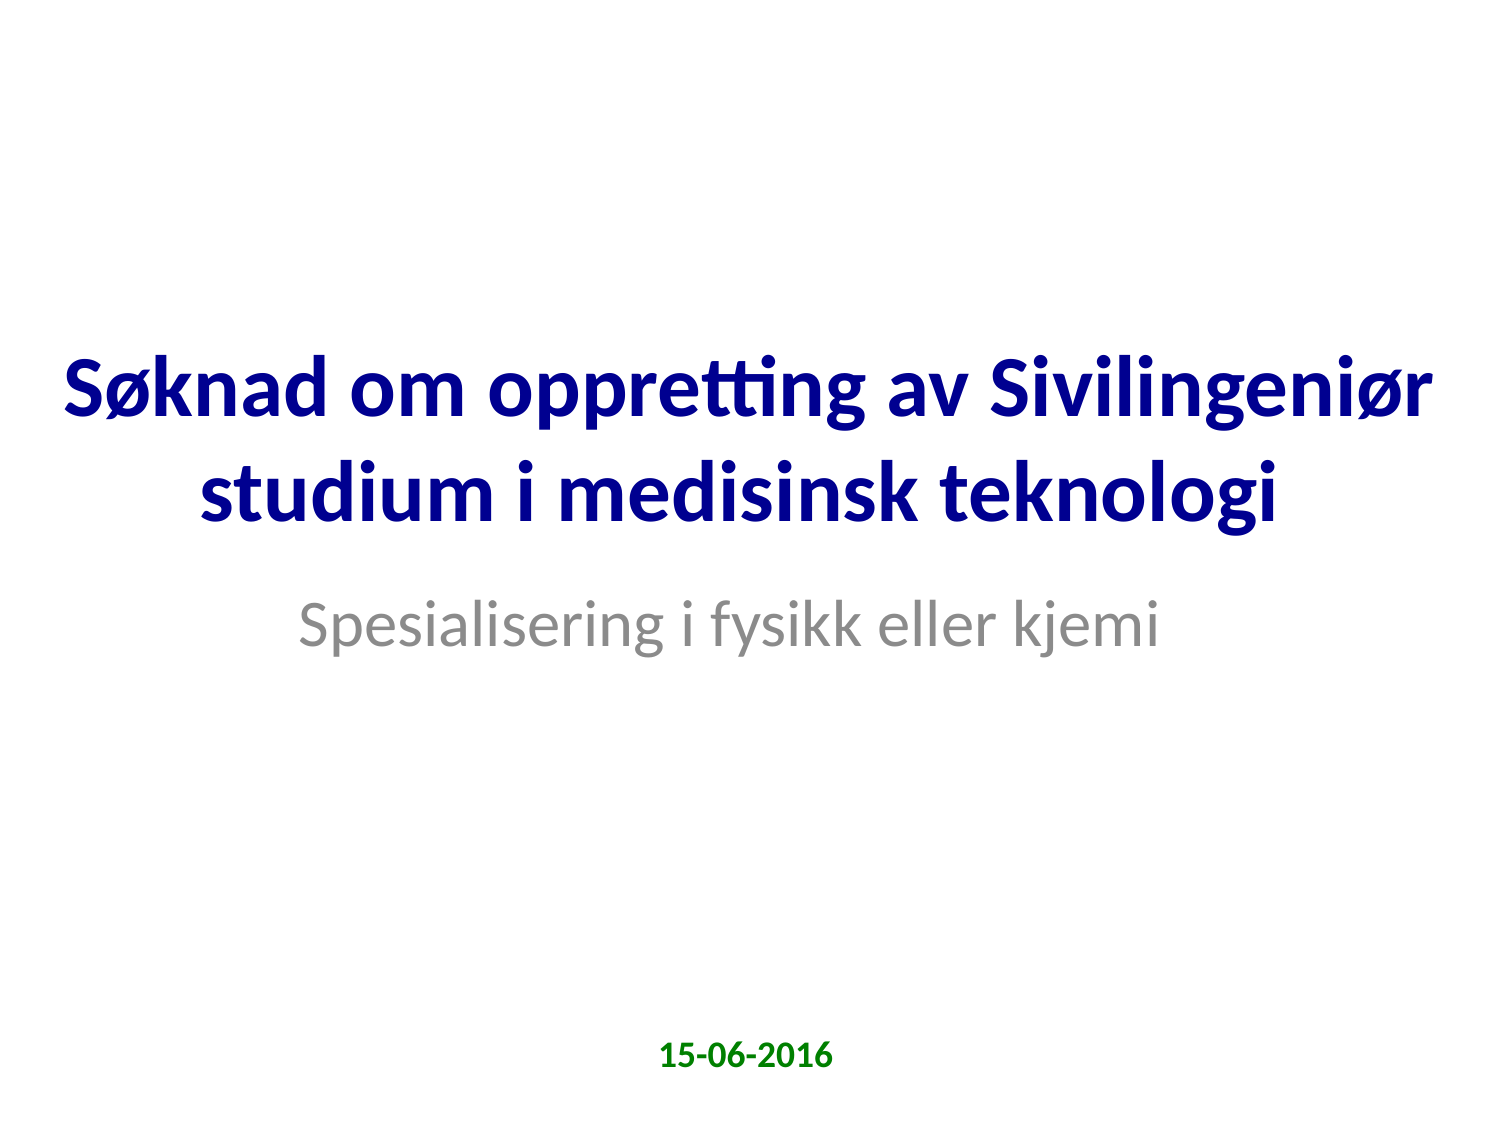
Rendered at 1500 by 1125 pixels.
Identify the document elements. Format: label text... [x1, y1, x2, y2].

title Søknad om oppretting av Sivilingeniør studium i medisinsk teknologi [43, 277, 1457, 591]
text_box 15-06-2016 [43, 1023, 1457, 1083]
subtitle Spesialisering i fysikk eller kjemi [112, 572, 1362, 860]
